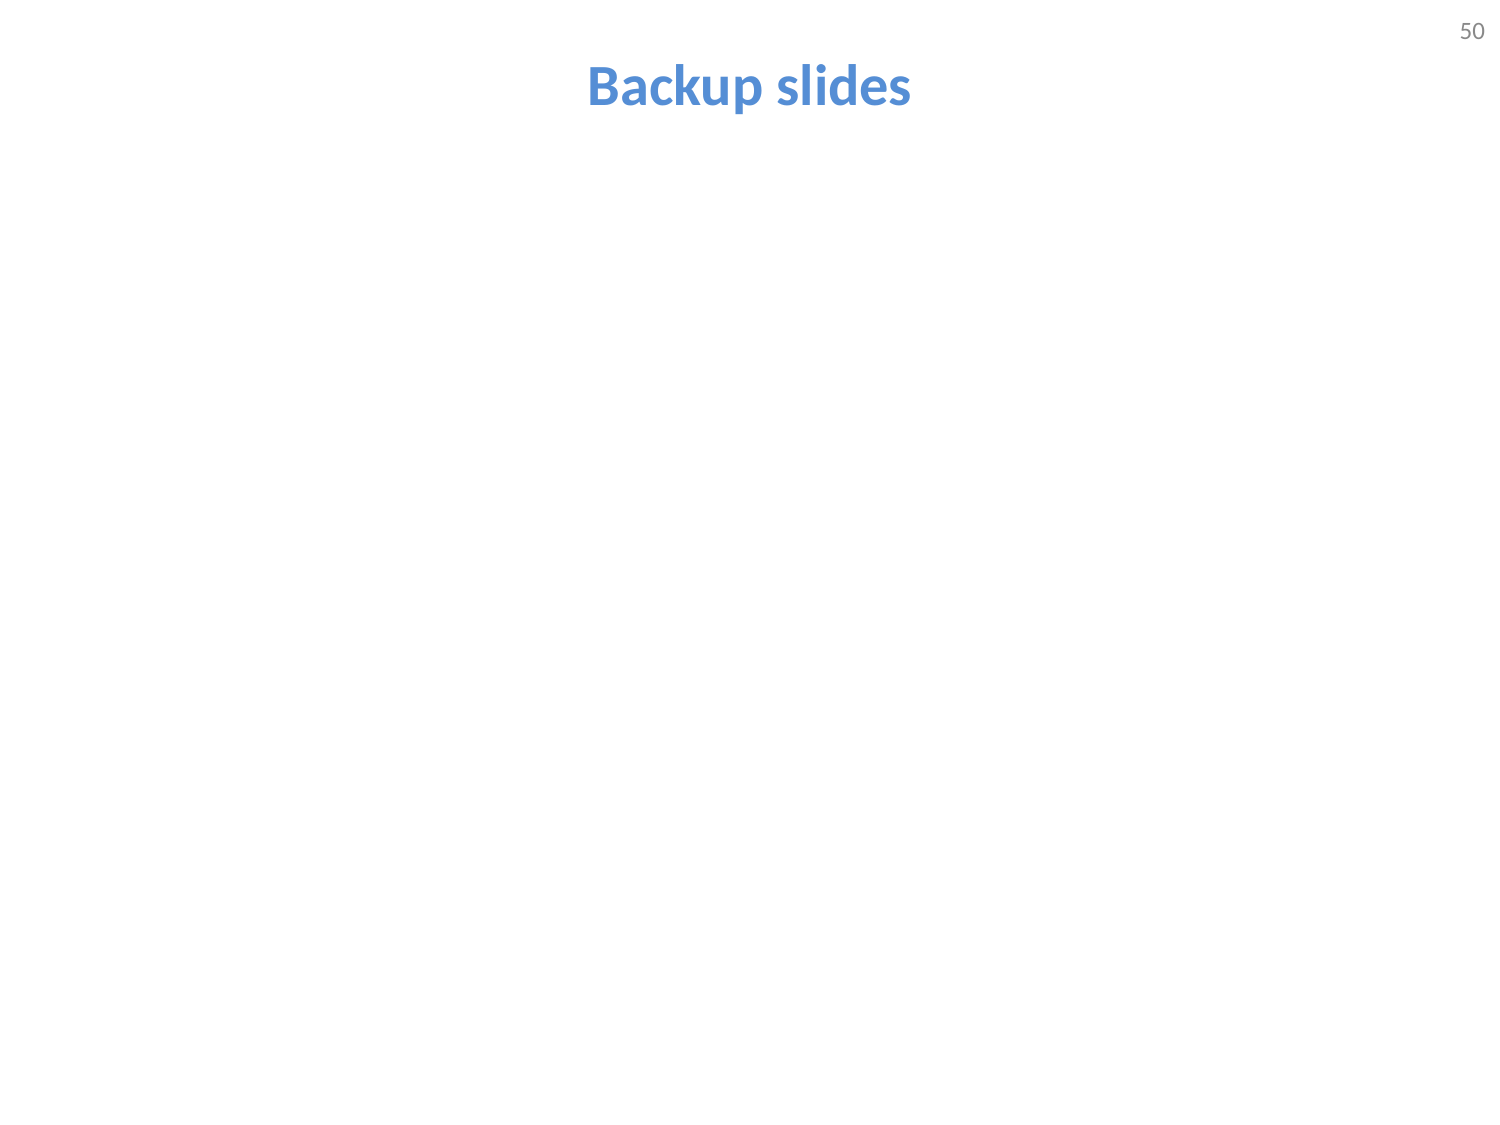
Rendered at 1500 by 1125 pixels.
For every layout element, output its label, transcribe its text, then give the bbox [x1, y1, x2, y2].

title Backup slides [74, 42, 1426, 123]
slide_number 50 [1149, 0, 1500, 60]
